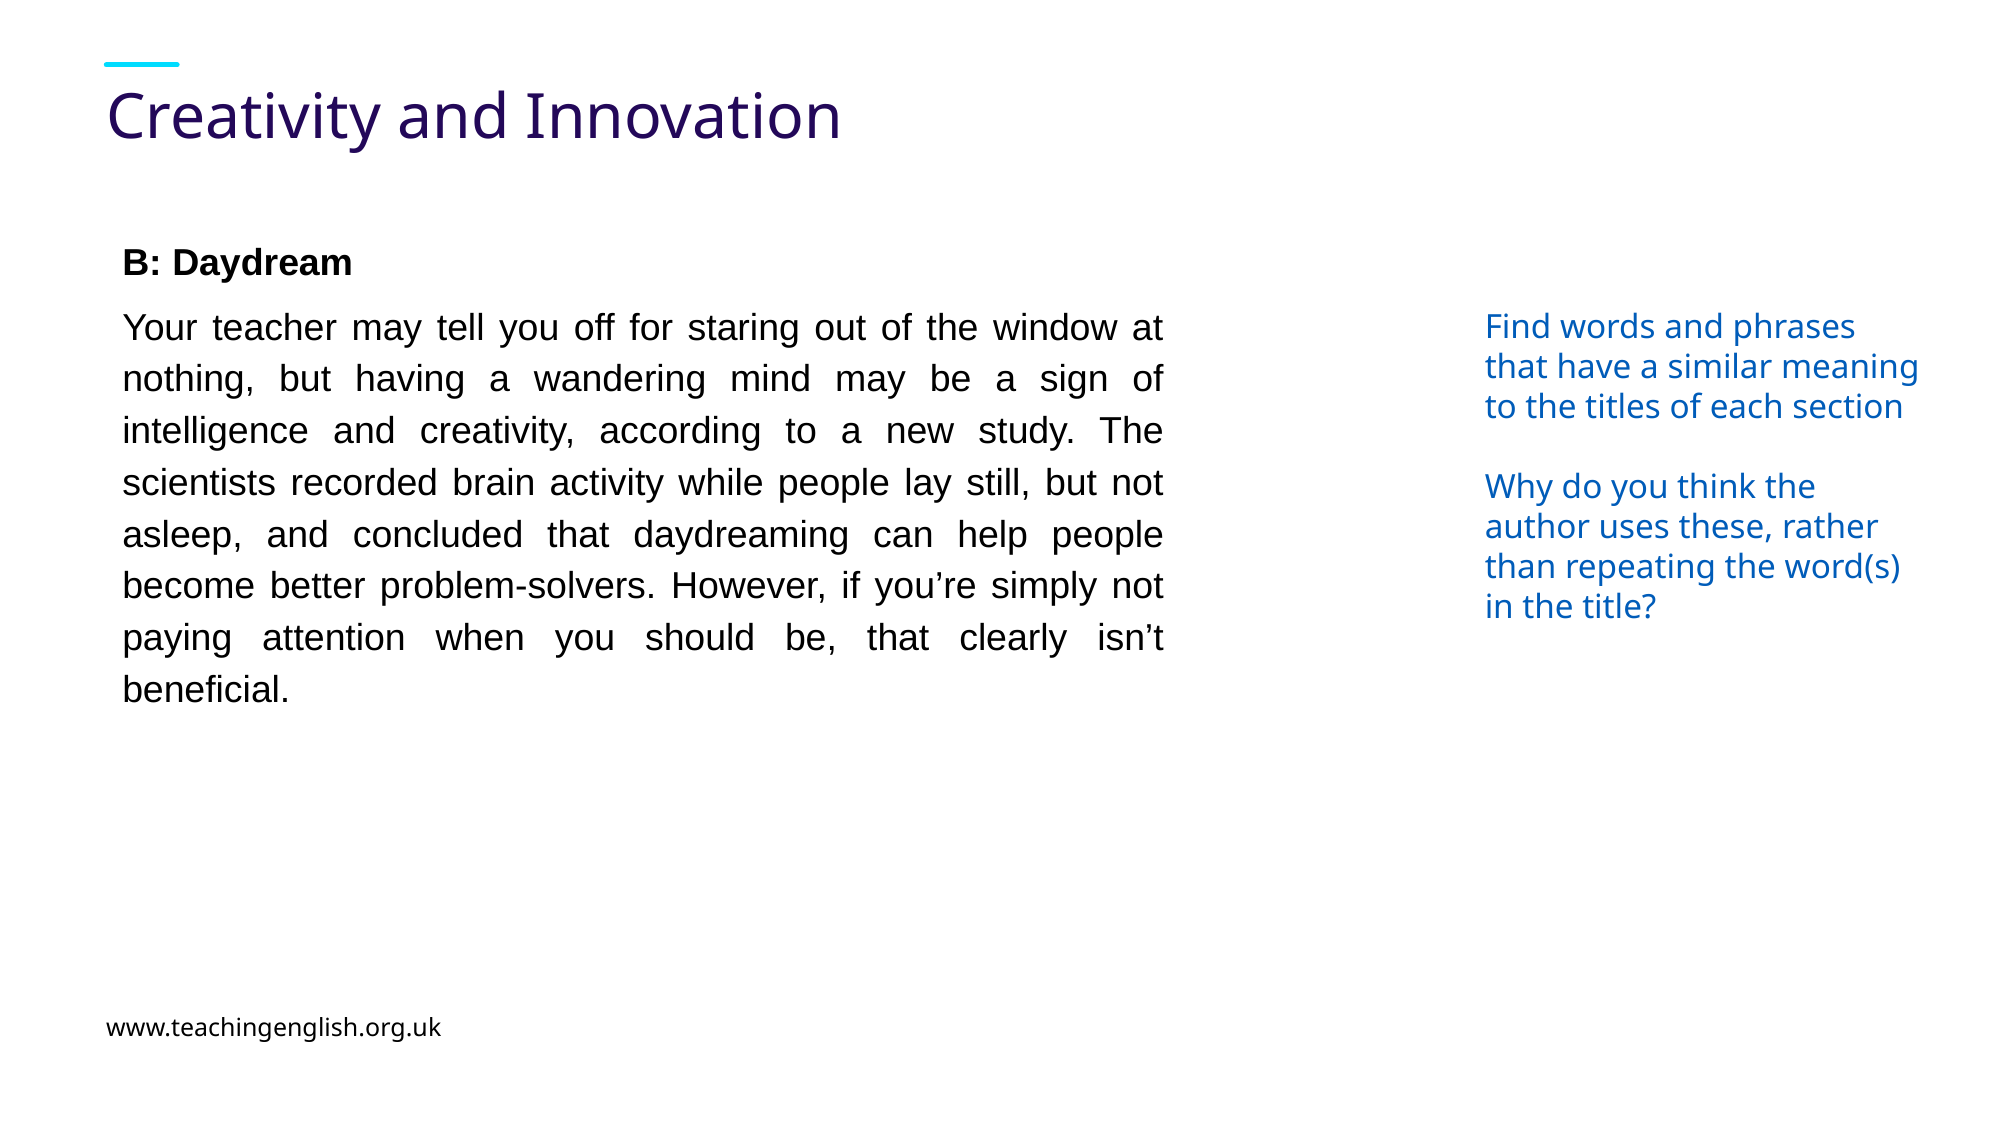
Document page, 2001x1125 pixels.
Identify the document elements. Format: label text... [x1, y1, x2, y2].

footer www.teachingenglish.org.uk [106, 1015, 1819, 1046]
title Creativity and Innovation [106, 82, 1902, 213]
text_box B: Daydream Your teacher may tell you off for staring out of the window at nothing, but having a wandering mind may be a sign of intelligence and creativity, according to a new study. The scientists recorded brain activity while people lay still, but not asleep, and concluded that daydreaming can help people become better problem-solvers. However, if you’re simply not paying attention when you should be, that clearly isn’t beneficial. [78, 224, 1179, 718]
text_box Find words and phrases that have a similar meaning to the titles of each section Why do you think the author uses these, rather than repeating the word(s) in the title? [1470, 298, 1940, 633]
